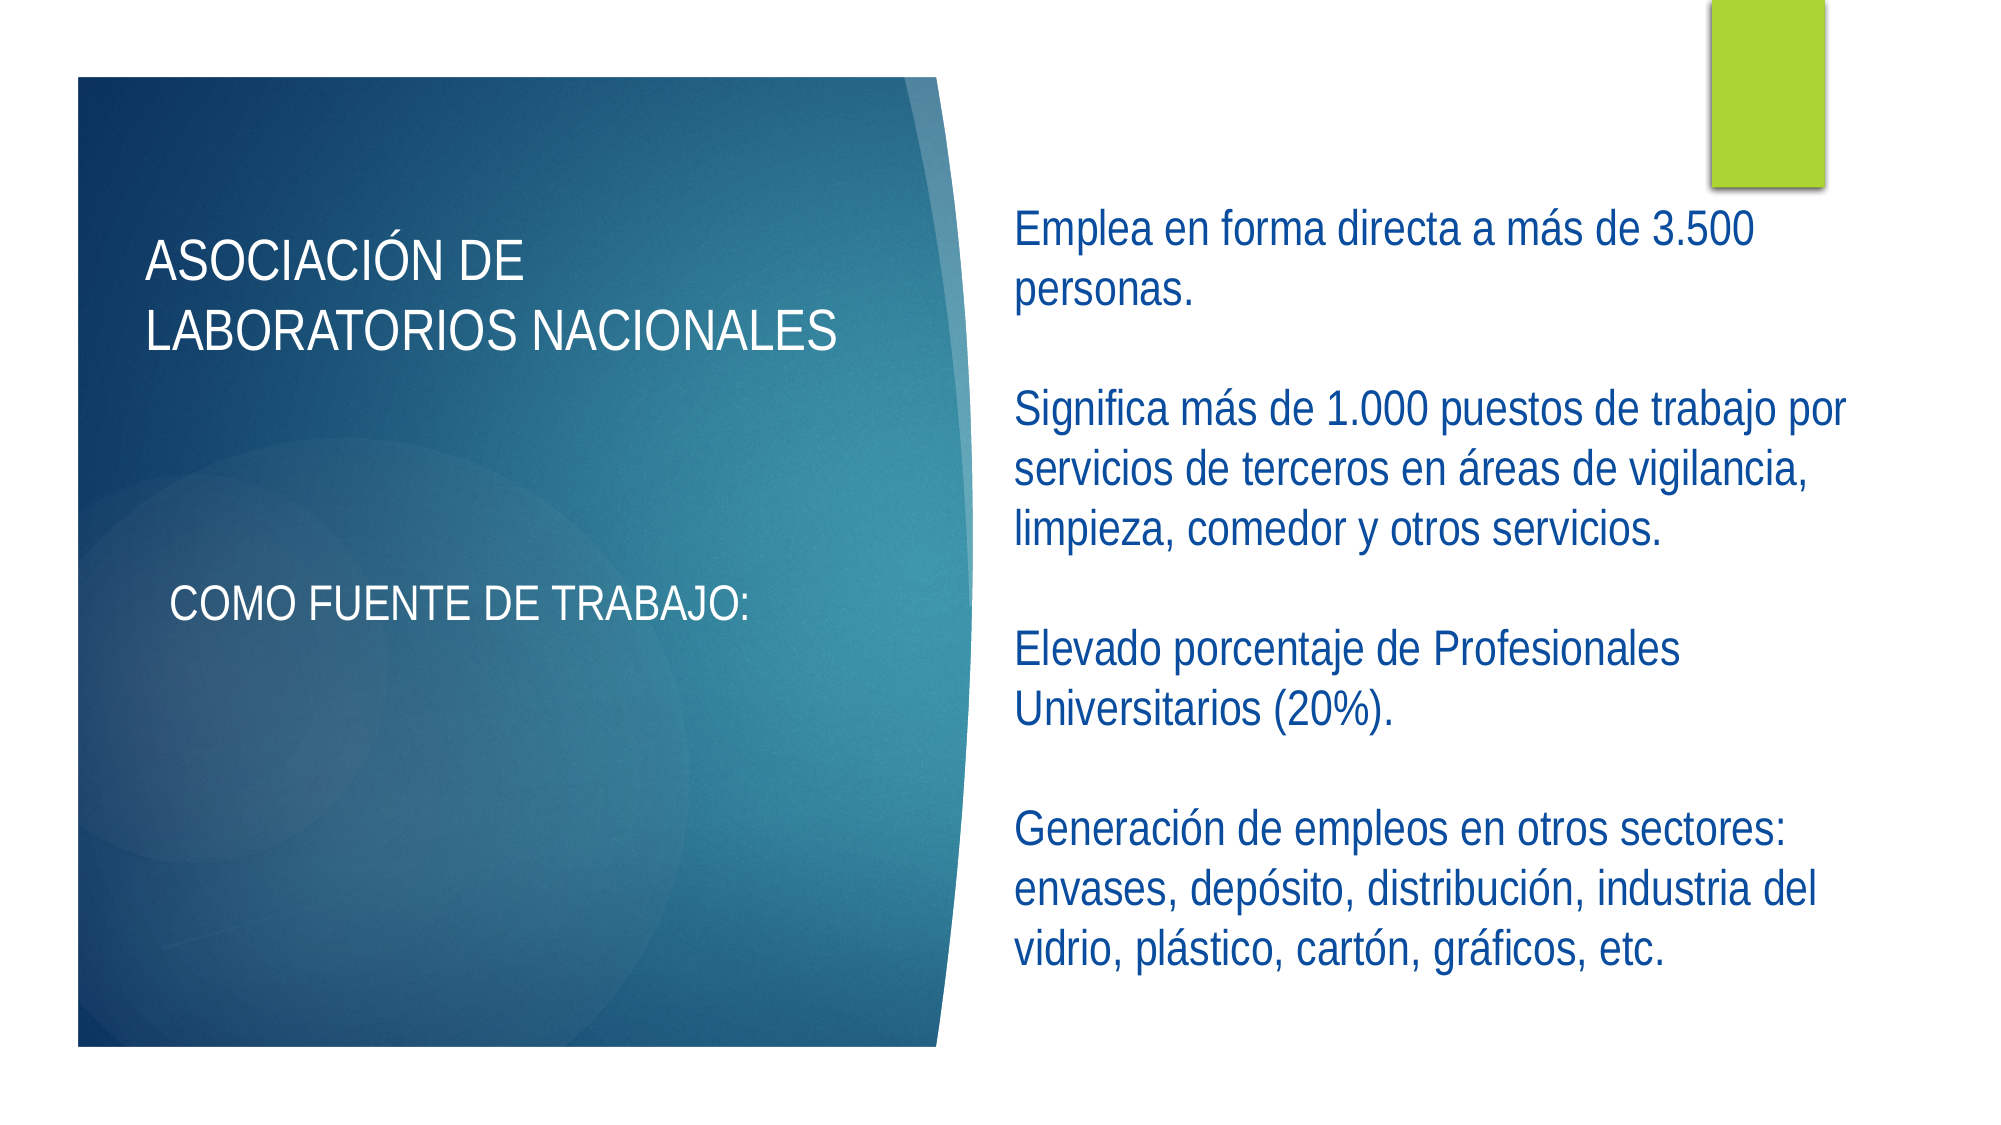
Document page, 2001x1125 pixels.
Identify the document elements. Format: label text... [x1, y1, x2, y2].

text_box [1711, 0, 1825, 187]
text_box Emplea en forma directa a más de 3.500 personas. Significa más de 1.000 puestos de trabajo por servicios de terceros en áreas de vigilancia, limpieza, comedor y otros servicios. Elevado porcentaje de Profesionales Universitarios (20%). Generación de empleos en otros sectores: envases, depósito, distribución, industria del vidrio, plástico, cartón, gráficos, etc. [999, 187, 1942, 1098]
title ASOCIACIÓN DE LABORATORIOS NACIONALES [130, 230, 881, 370]
list COMO FUENTE DE TRABAJO: [154, 562, 788, 788]
